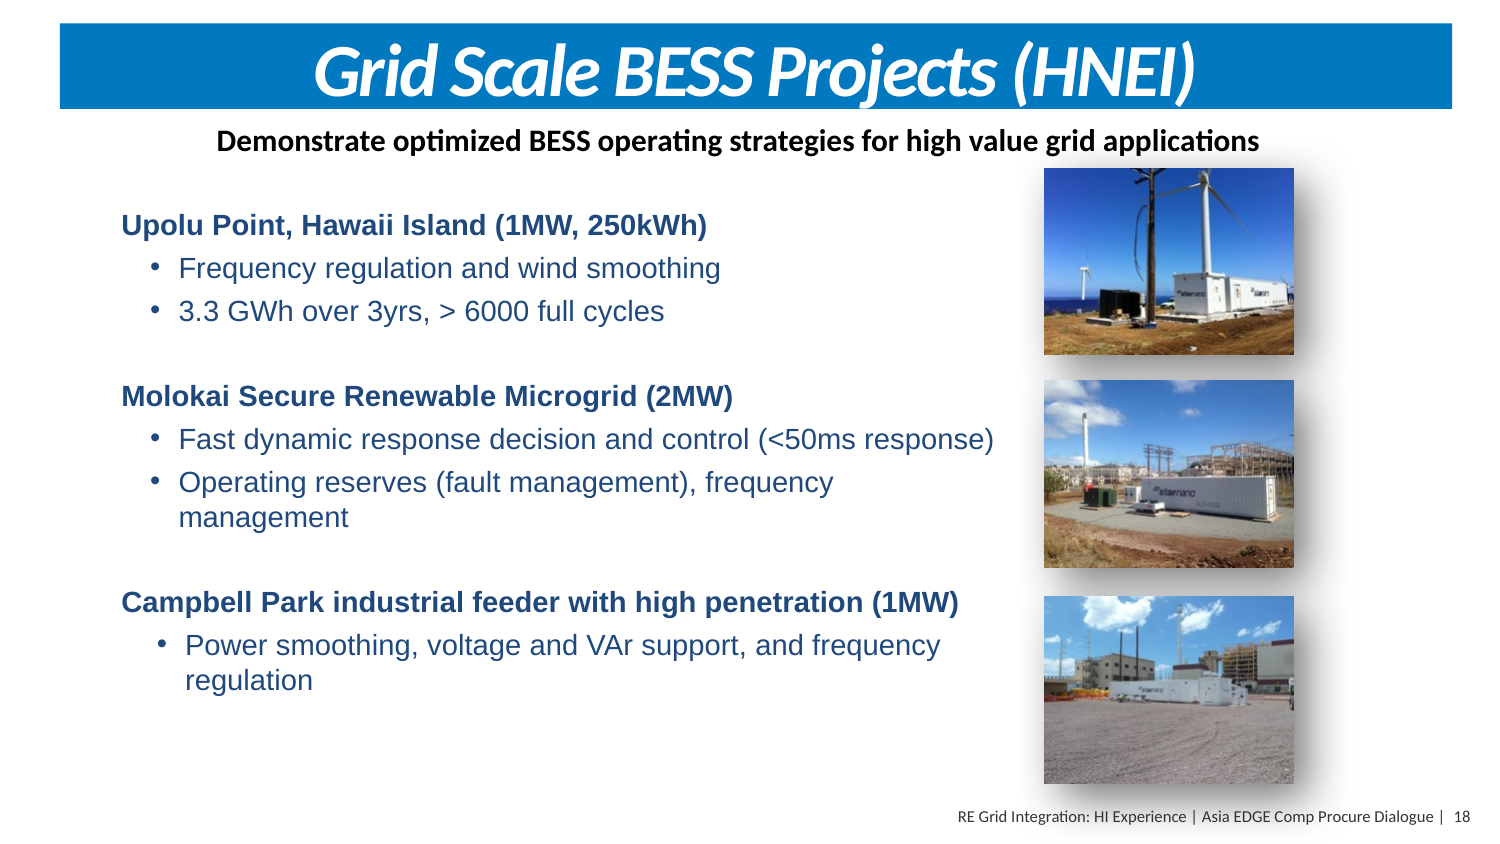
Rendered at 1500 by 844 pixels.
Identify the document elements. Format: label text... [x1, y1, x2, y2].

picture [1044, 168, 1294, 355]
text_box Upolu Point, Hawaii Island (1MW, 250kWh) Frequency regulation and wind smoothing 3.3 GWh over 3yrs, > 6000 full cycles Molokai Secure Renewable Microgrid (2MW) Fast dynamic response decision and control (<50ms response) Operating reserves (fault management), frequency management Campbell Park industrial feeder with high penetration (1MW) Power smoothing, voltage and VAr support, and frequency regulation [106, 199, 1013, 704]
picture [1044, 380, 1294, 568]
title Grid Scale BESS Projects (HNEI) [59, 23, 1453, 109]
picture [1044, 596, 1294, 784]
text_box Demonstrate optimized BESS operating strategies for high value grid applications [137, 113, 1312, 166]
